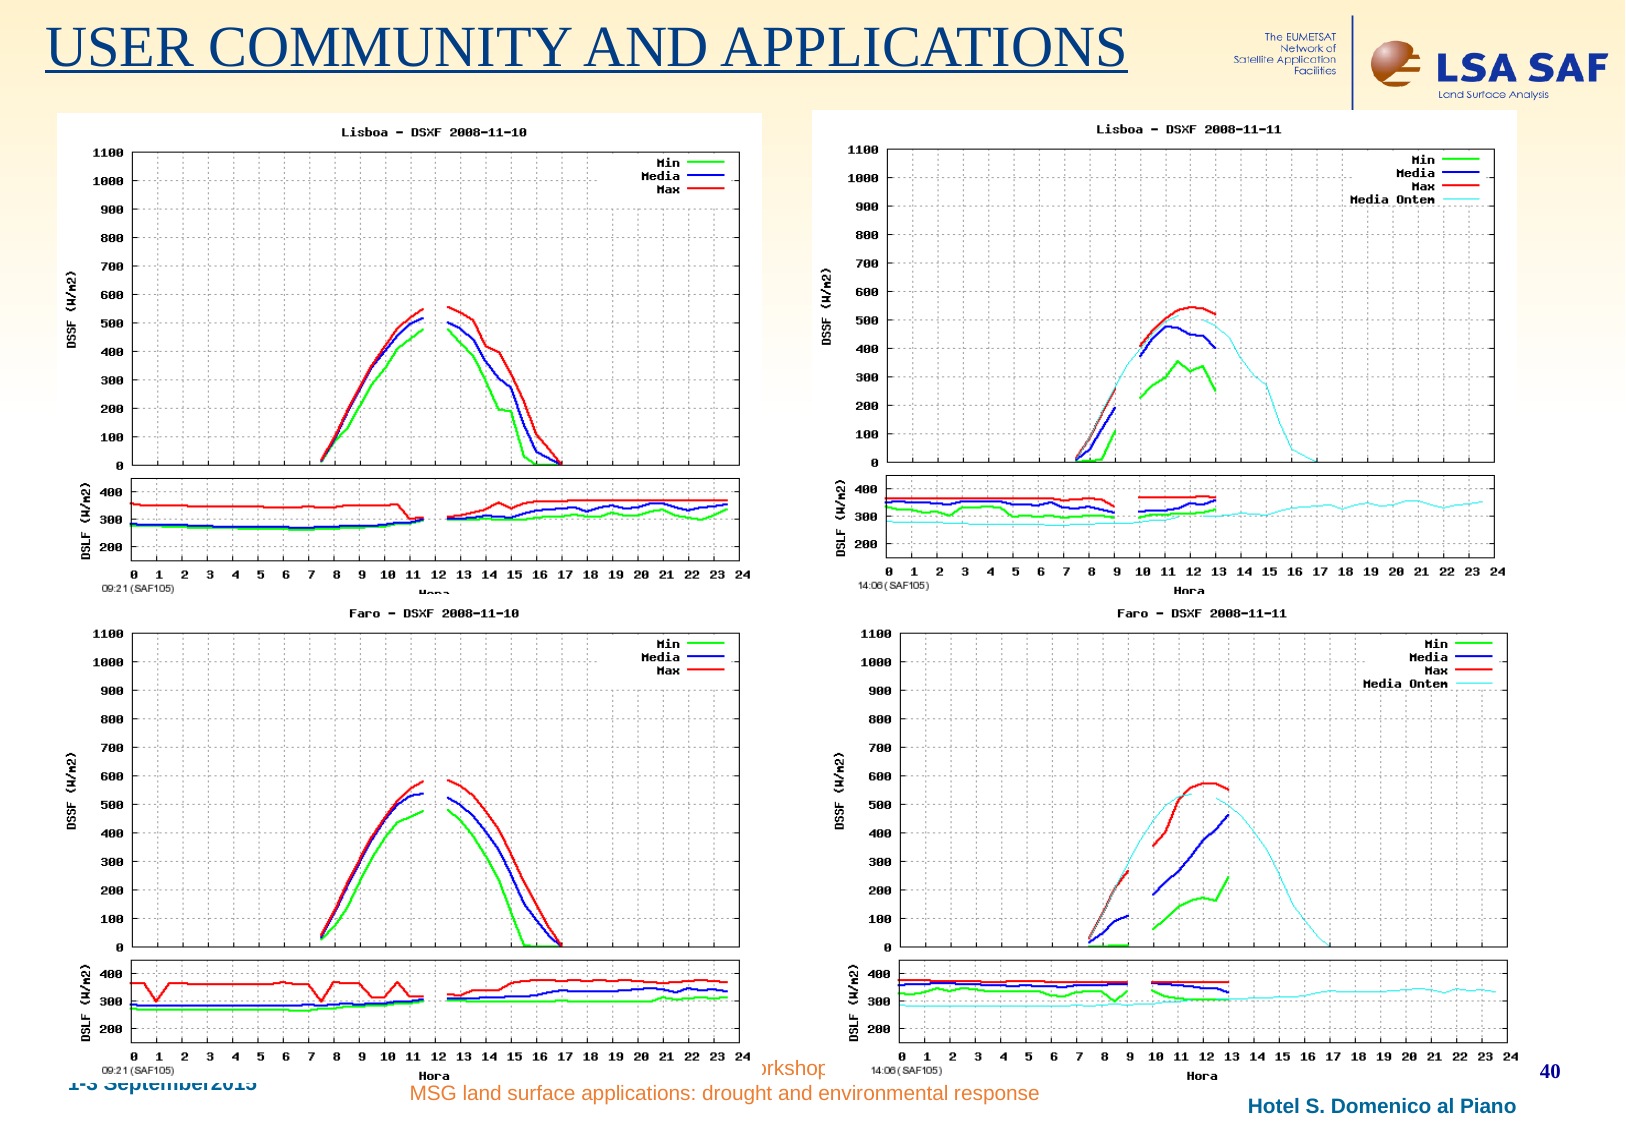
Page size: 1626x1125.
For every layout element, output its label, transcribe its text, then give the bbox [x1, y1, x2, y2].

text_box USER COMMUNITY AND APPLICATIONS [0, 0, 1188, 86]
picture [57, 113, 762, 1094]
picture [812, 0, 1625, 1083]
